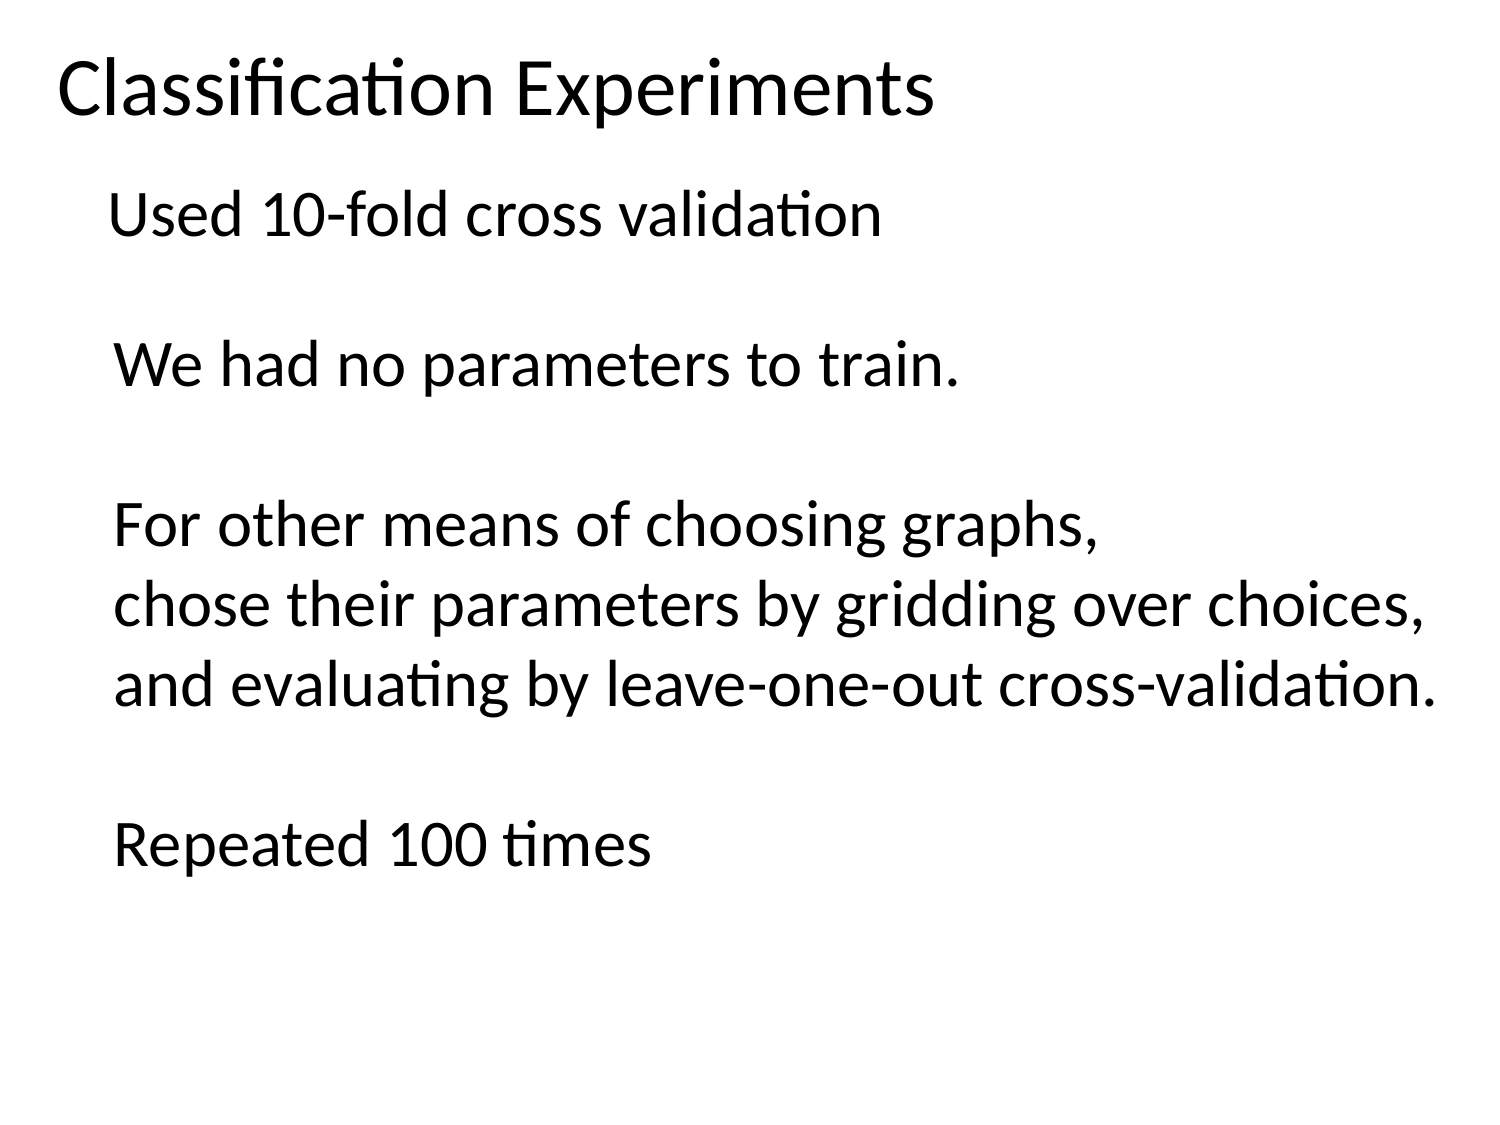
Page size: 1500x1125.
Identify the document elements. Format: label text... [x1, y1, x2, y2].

text_box Used 10-fold cross validation [92, 162, 900, 258]
text_box We had no parameters to train. For other means of choosing graphs, chose their parameters by gridding over choices, and evaluating by leave-one-out cross-validation. Repeated 100 times [99, 312, 1455, 887]
text_box Classification Experiments [42, 24, 952, 140]
